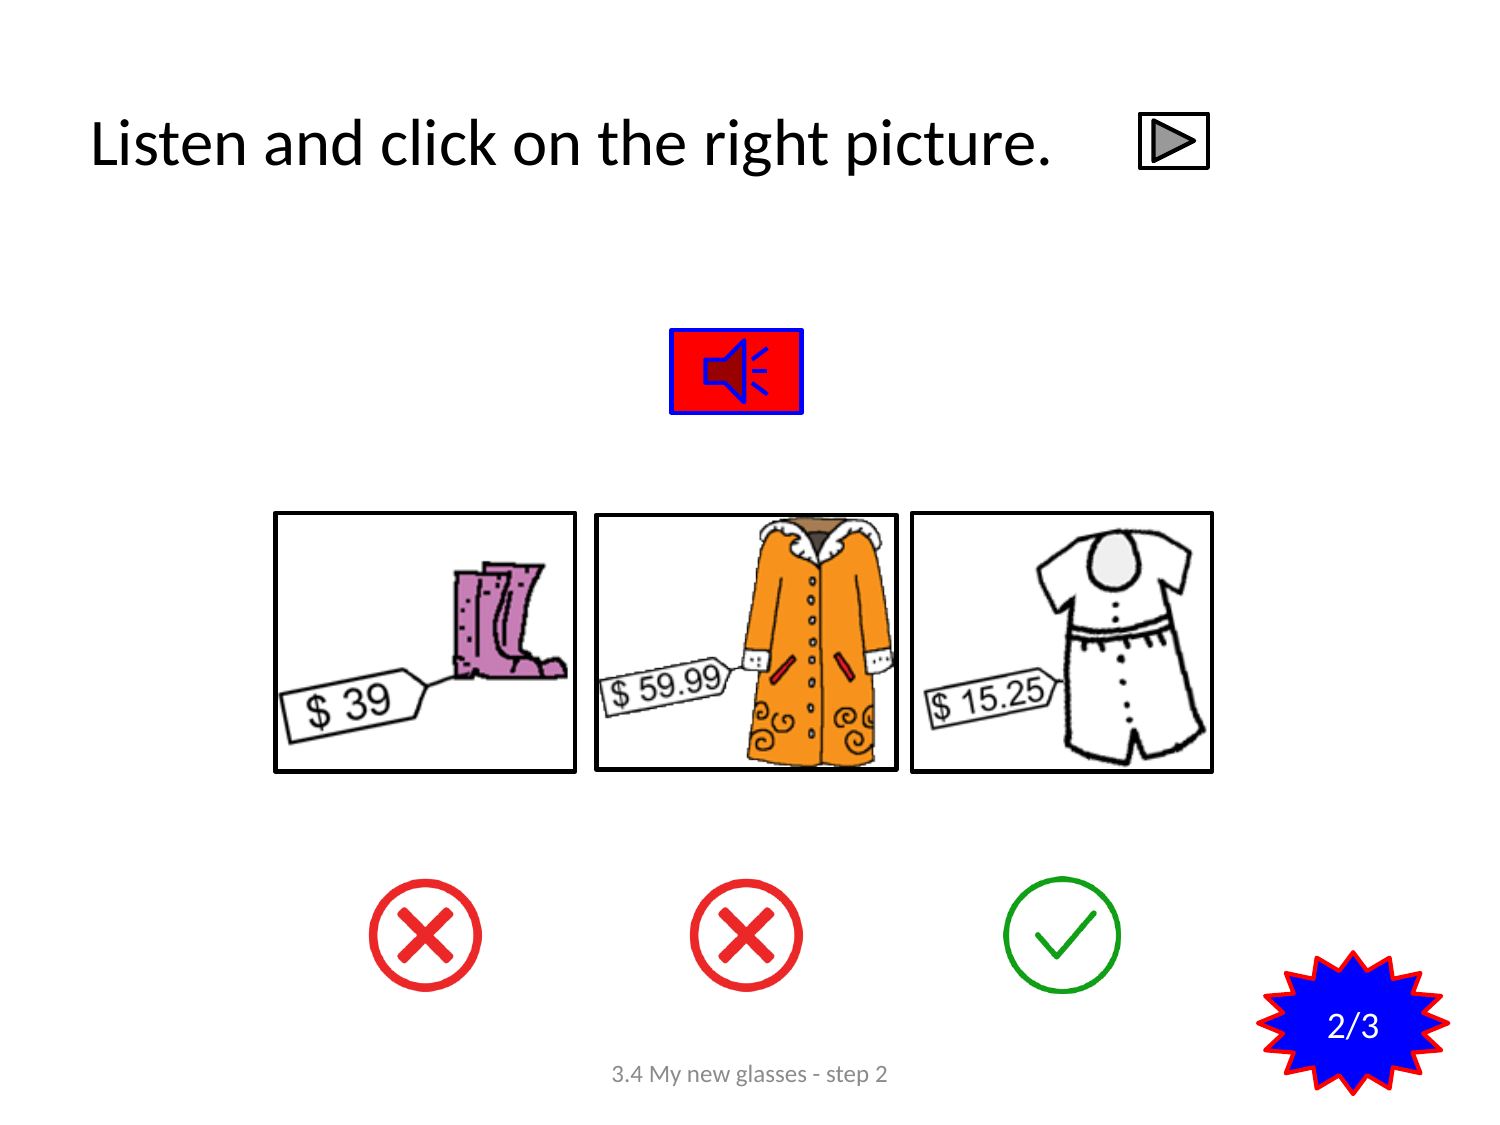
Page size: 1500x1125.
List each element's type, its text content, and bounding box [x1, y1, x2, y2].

text_box [669, 328, 804, 415]
picture [914, 514, 1210, 770]
picture [669, 858, 823, 1012]
picture [348, 858, 502, 1012]
picture [598, 516, 895, 768]
title Listen and click on the right picture. [75, 45, 1425, 233]
picture [1003, 876, 1121, 994]
footer 3.4 My new glasses - step 2 [512, 1042, 988, 1103]
text_box 2/3 [1255, 950, 1451, 1097]
picture [277, 514, 573, 770]
text_box [1138, 112, 1210, 170]
